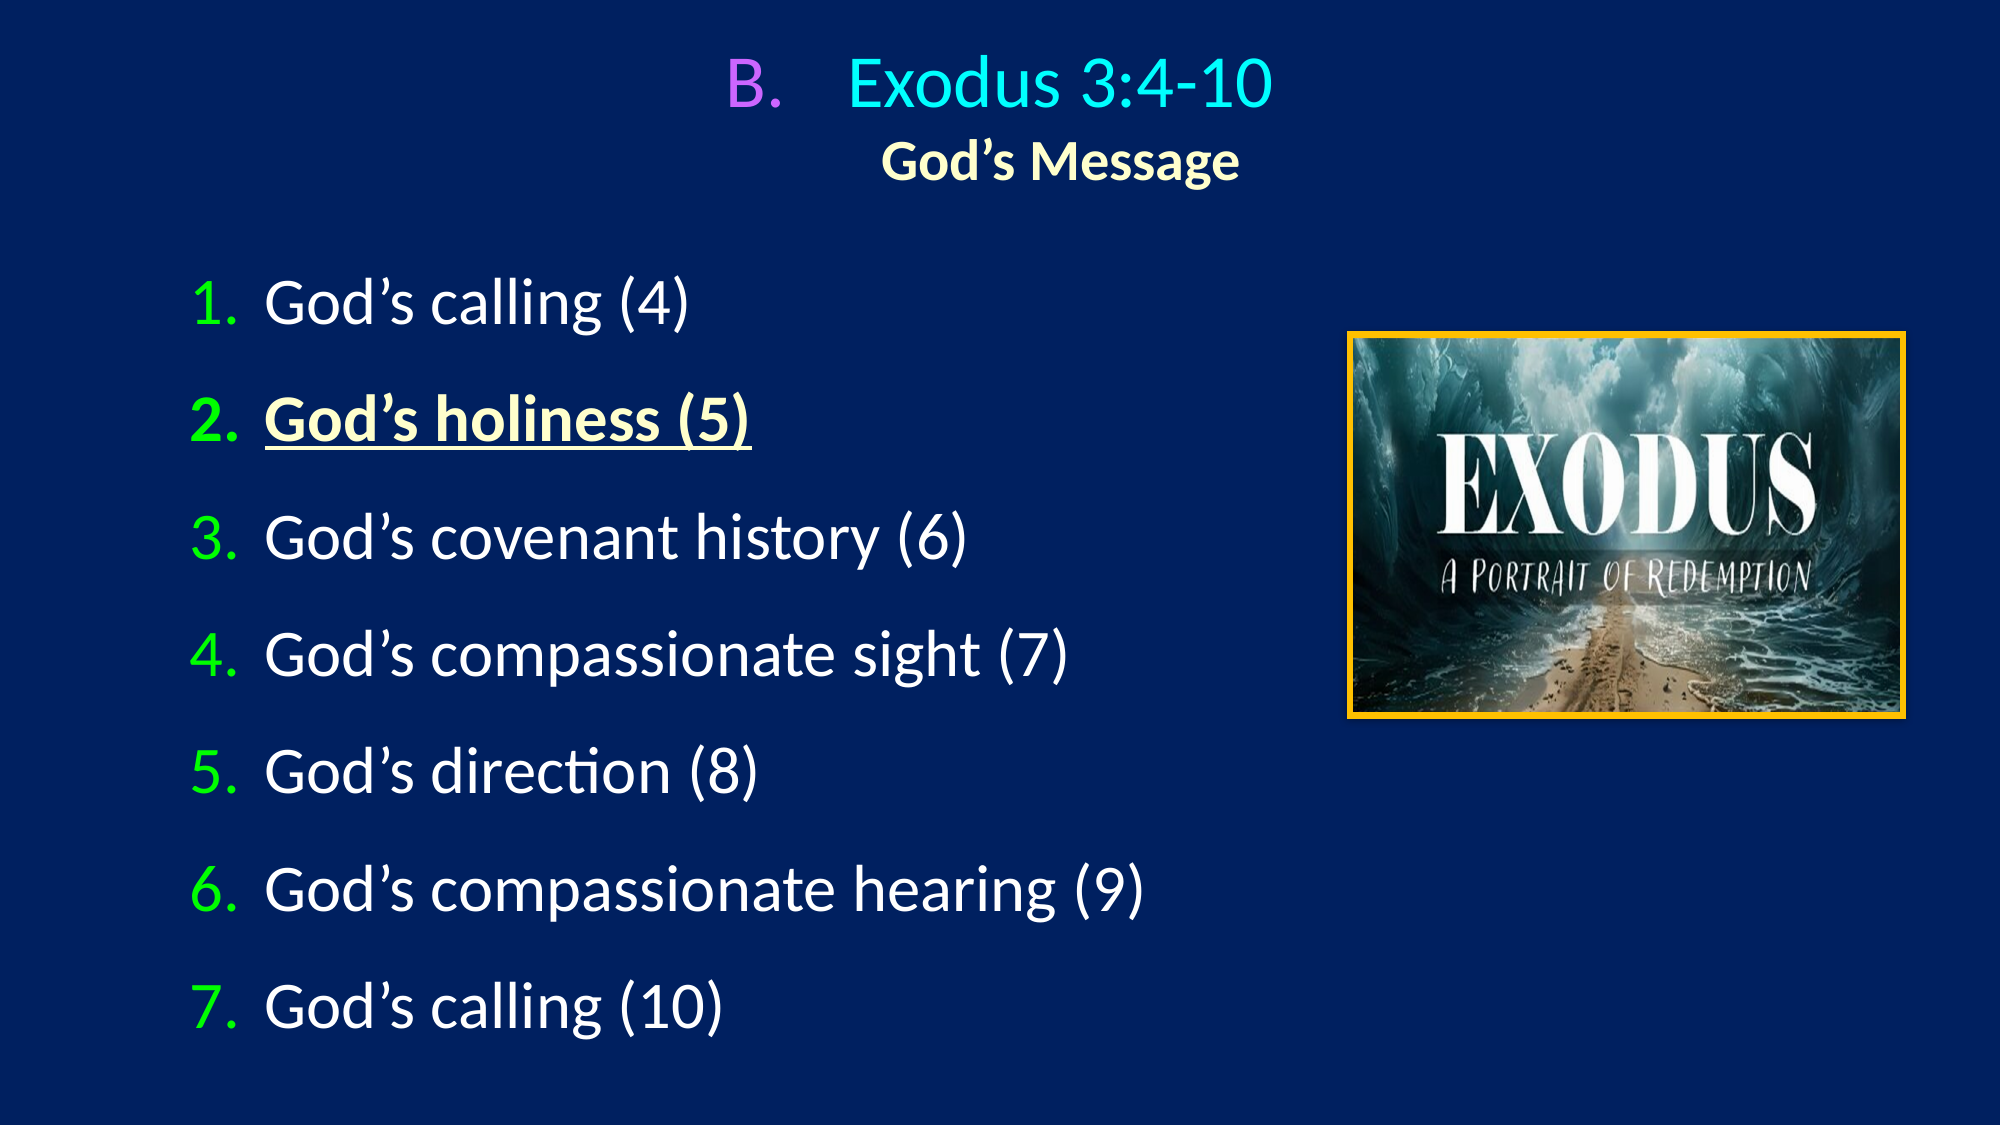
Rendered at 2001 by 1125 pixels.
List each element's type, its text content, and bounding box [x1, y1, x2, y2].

list God’s calling (4) God’s holiness (5) God’s covenant history (6) God’s compassionate sight (7) God’s direction (8) God’s compassionate hearing (9) God’s calling (10) [174, 249, 1440, 581]
title Exodus 3:4-10 God’s Message [392, 37, 1608, 188]
picture [1352, 337, 1901, 713]
